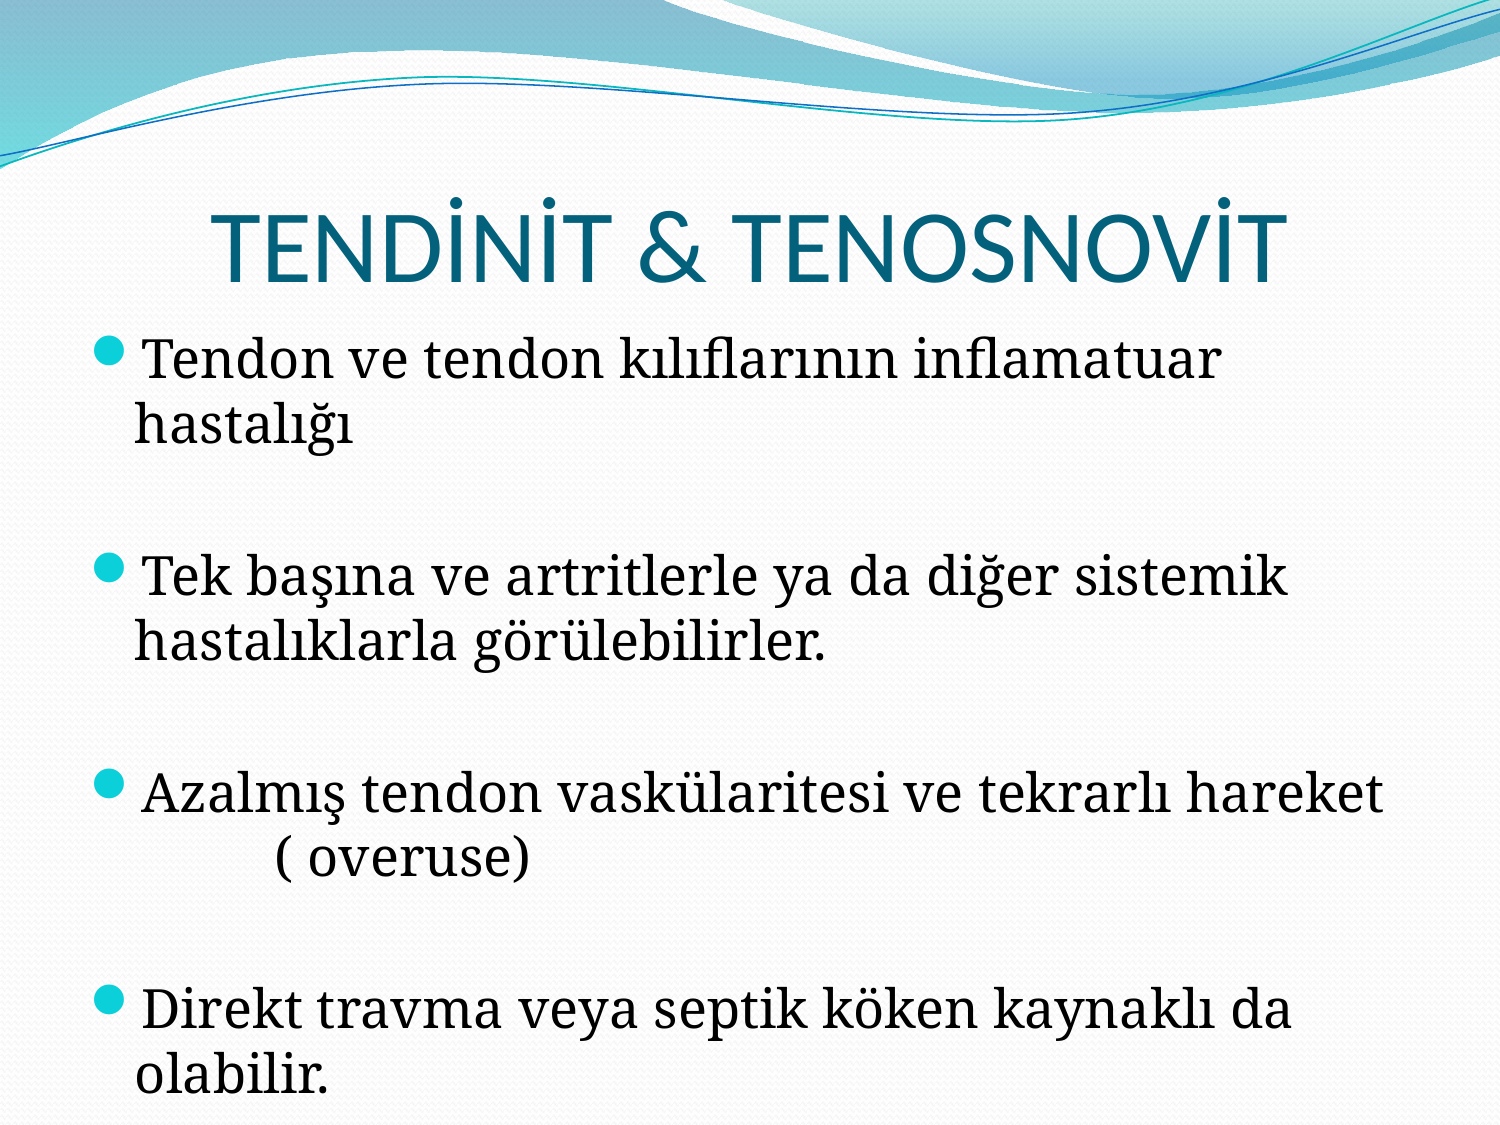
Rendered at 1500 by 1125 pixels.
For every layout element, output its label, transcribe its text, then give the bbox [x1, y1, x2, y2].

list Tendon ve tendon kılıflarının inflamatuar hastalığı Tek başına ve artritlerle ya da diğer sistemik hastalıklarla görülebilirler. Azalmış tendon vaskülaritesi ve tekrarlı hareket ( overuse) Direkt travma veya septik köken kaynaklı da olabilir. [75, 317, 1425, 1038]
title TENDİNİT & TENOSNOVİT [75, 115, 1425, 303]
